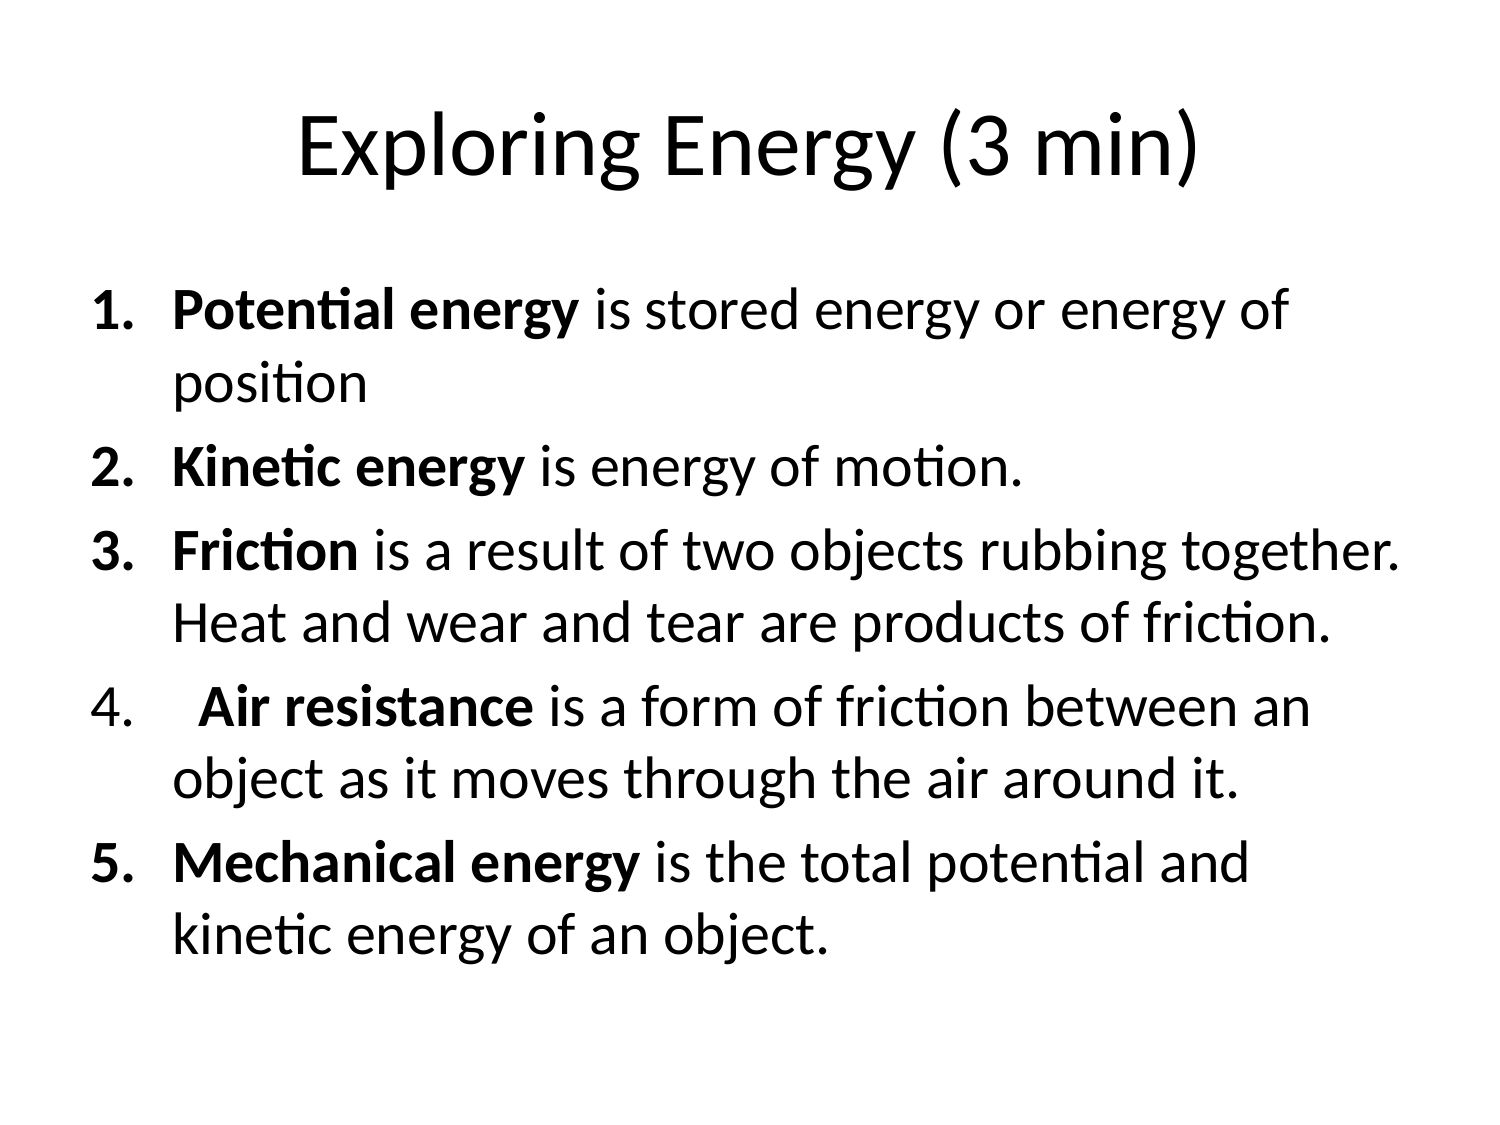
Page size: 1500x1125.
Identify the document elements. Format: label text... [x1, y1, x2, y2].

list Potential energy is stored energy or energy of position Kinetic energy is energy of motion. Friction is a result of two objects rubbing together. Heat and wear and tear are products of friction. Air resistance is a form of friction between an object as it moves through the air around it. Mechanical energy is the total potential and kinetic energy of an object. [75, 262, 1425, 1005]
title Exploring Energy (3 min) [75, 45, 1425, 233]
